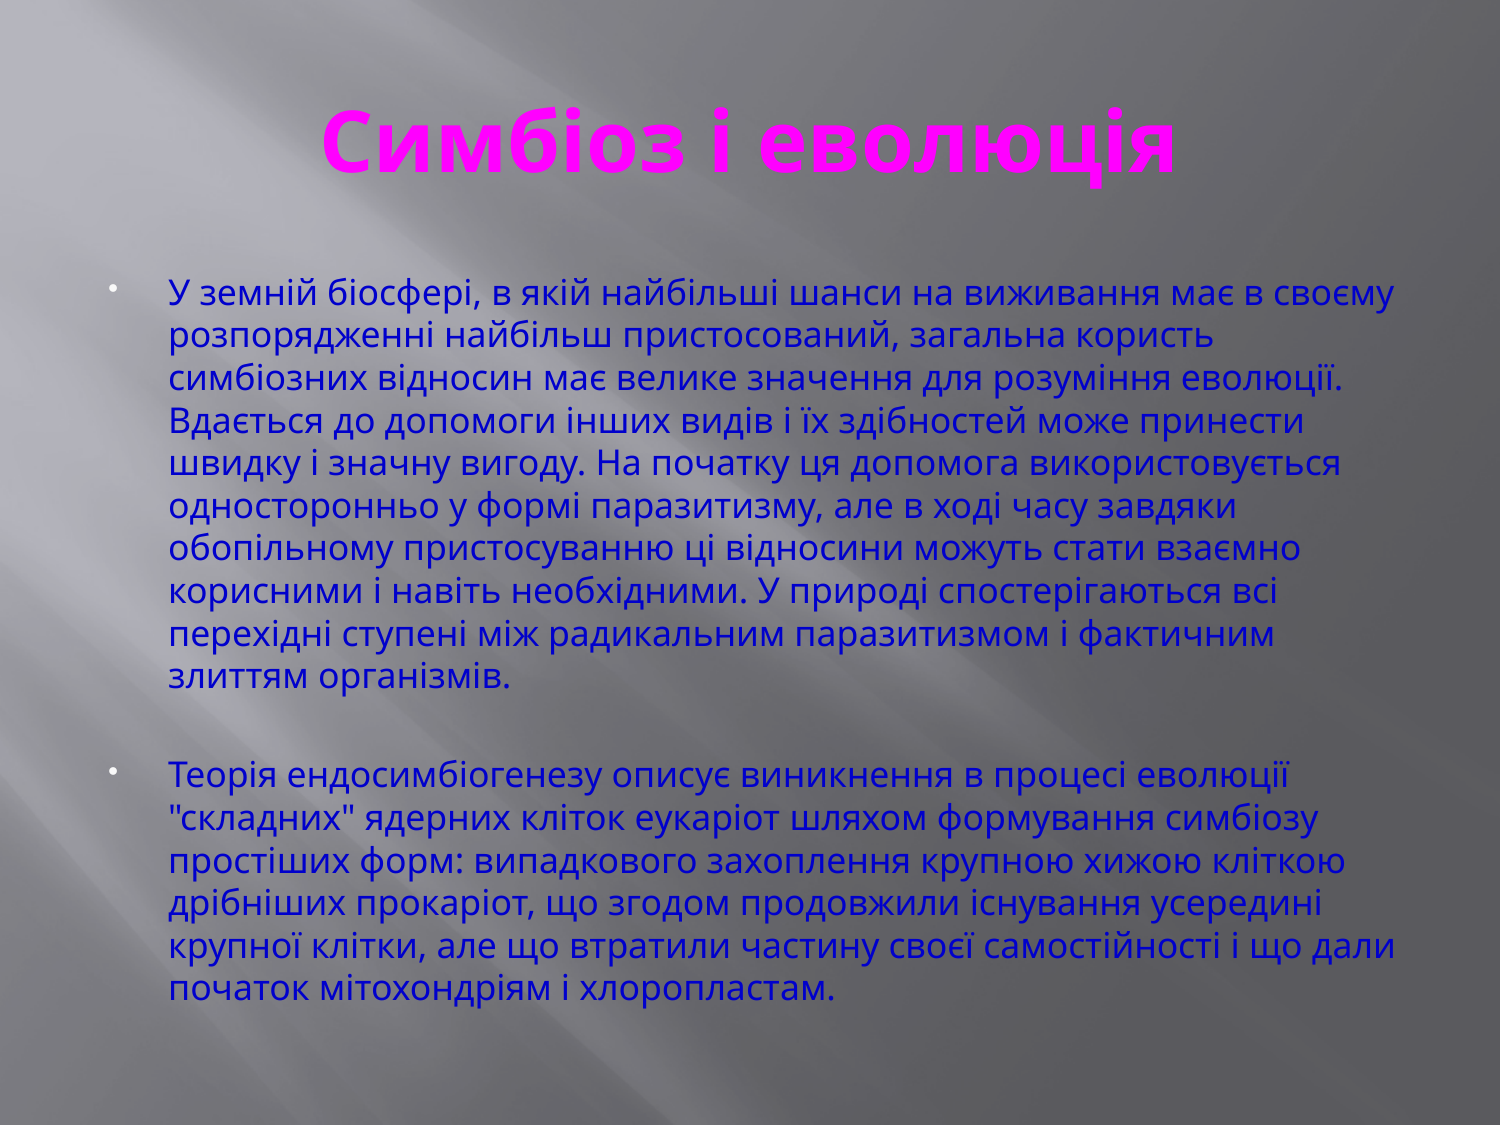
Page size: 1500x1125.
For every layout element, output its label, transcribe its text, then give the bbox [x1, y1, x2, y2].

title Симбіоз і еволюція [75, 45, 1425, 233]
list У земній біосфері, в якій найбільші шанси на виживання має в своєму розпорядженні найбільш пристосований, загальна користь симбіозних відносин має велике значення для розуміння еволюції. Вдається до допомоги інших видів і їх здібностей може принести швидку і значну вигоду. На початку ця допомога використовується односторонньо у формі паразитизму, але в ході часу завдяки обопільному пристосуванню ці відносини можуть стати взаємно корисними і навіть необхідними. У природі спостерігаються всі перехідні ступені між радикальним паразитизмом і фактичним злиттям організмів. Теорія ендосимбіогенезу описує виникнення в процесі еволюції "складних" ядерних кліток еукаріот шляхом формування симбіозу простіших форм: випадкового захоплення крупною хижою кліткою дрібніших прокаріот, що згодом продовжили існування усередині крупної клітки, але що втратили частину своєї самостійності і що дали початок мітохондріям і хлоропластам. [75, 262, 1425, 1035]
